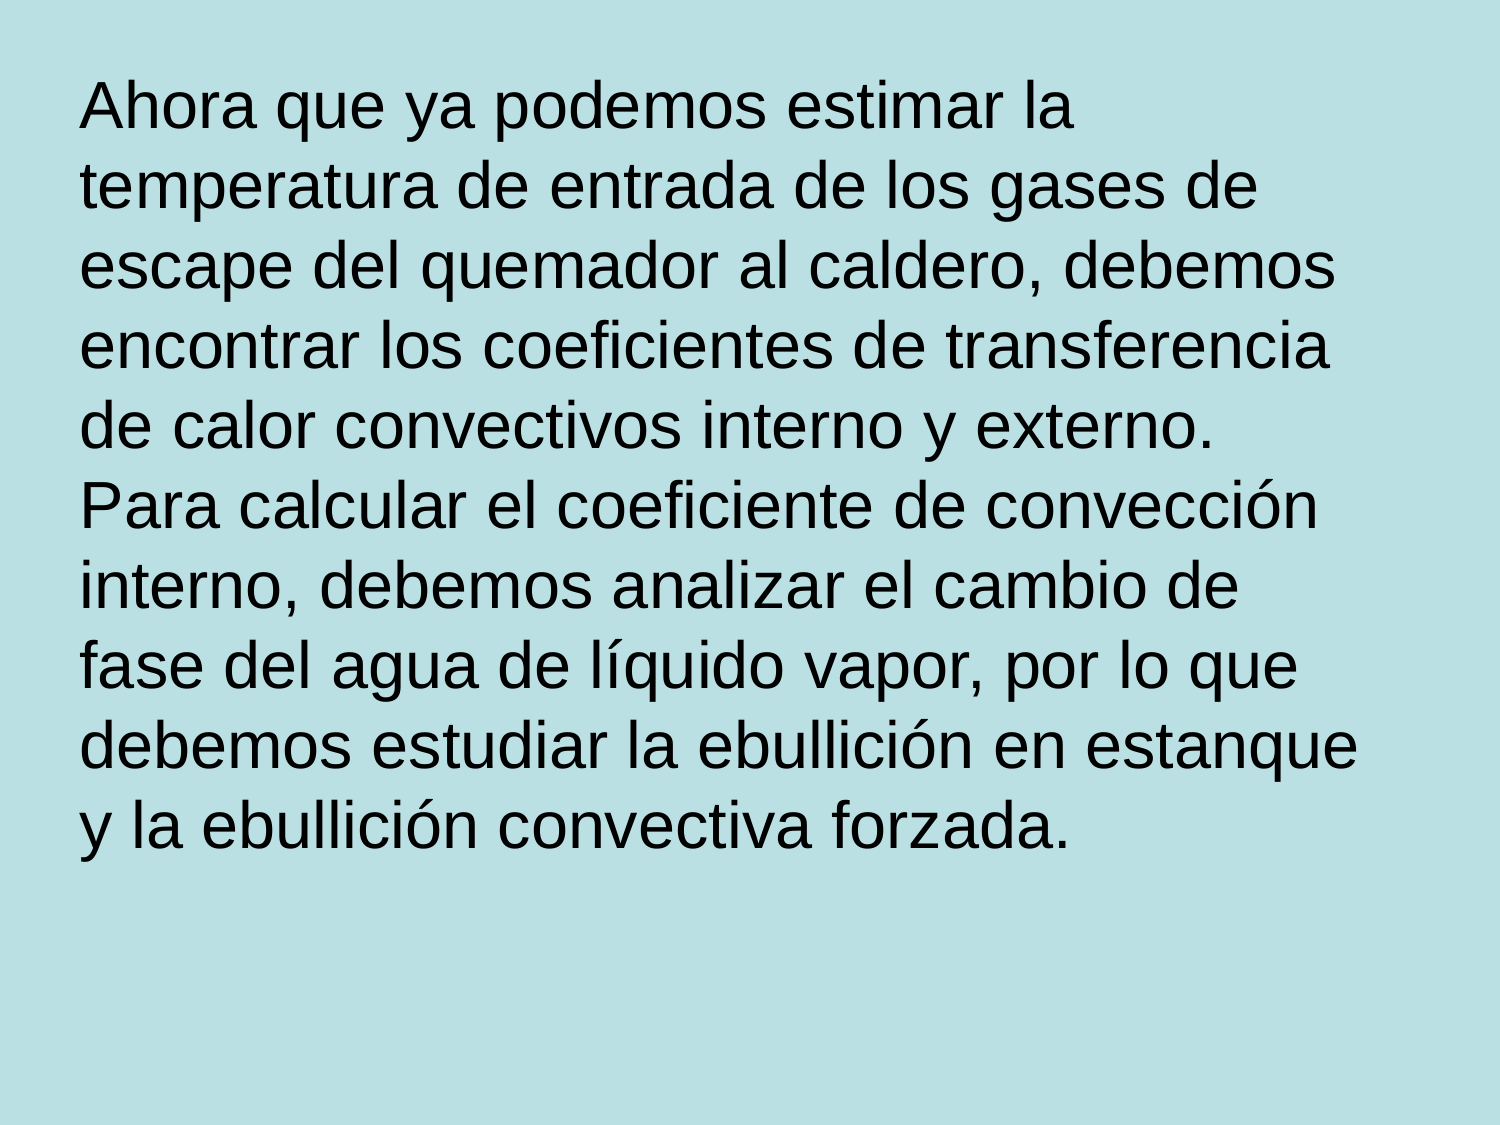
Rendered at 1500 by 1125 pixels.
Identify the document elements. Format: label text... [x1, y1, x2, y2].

text_box Ahora que ya podemos estimar la temperatura de entrada de los gases de escape del quemador al caldero, debemos encontrar los coeficientes de transferencia de calor convectivos interno y externo. Para calcular el coeficiente de convección interno, debemos analizar el cambio de fase del agua de líquido vapor, por lo que debemos estudiar la ebullición en estanque y la ebullición convectiva forzada. [64, 54, 1400, 869]
